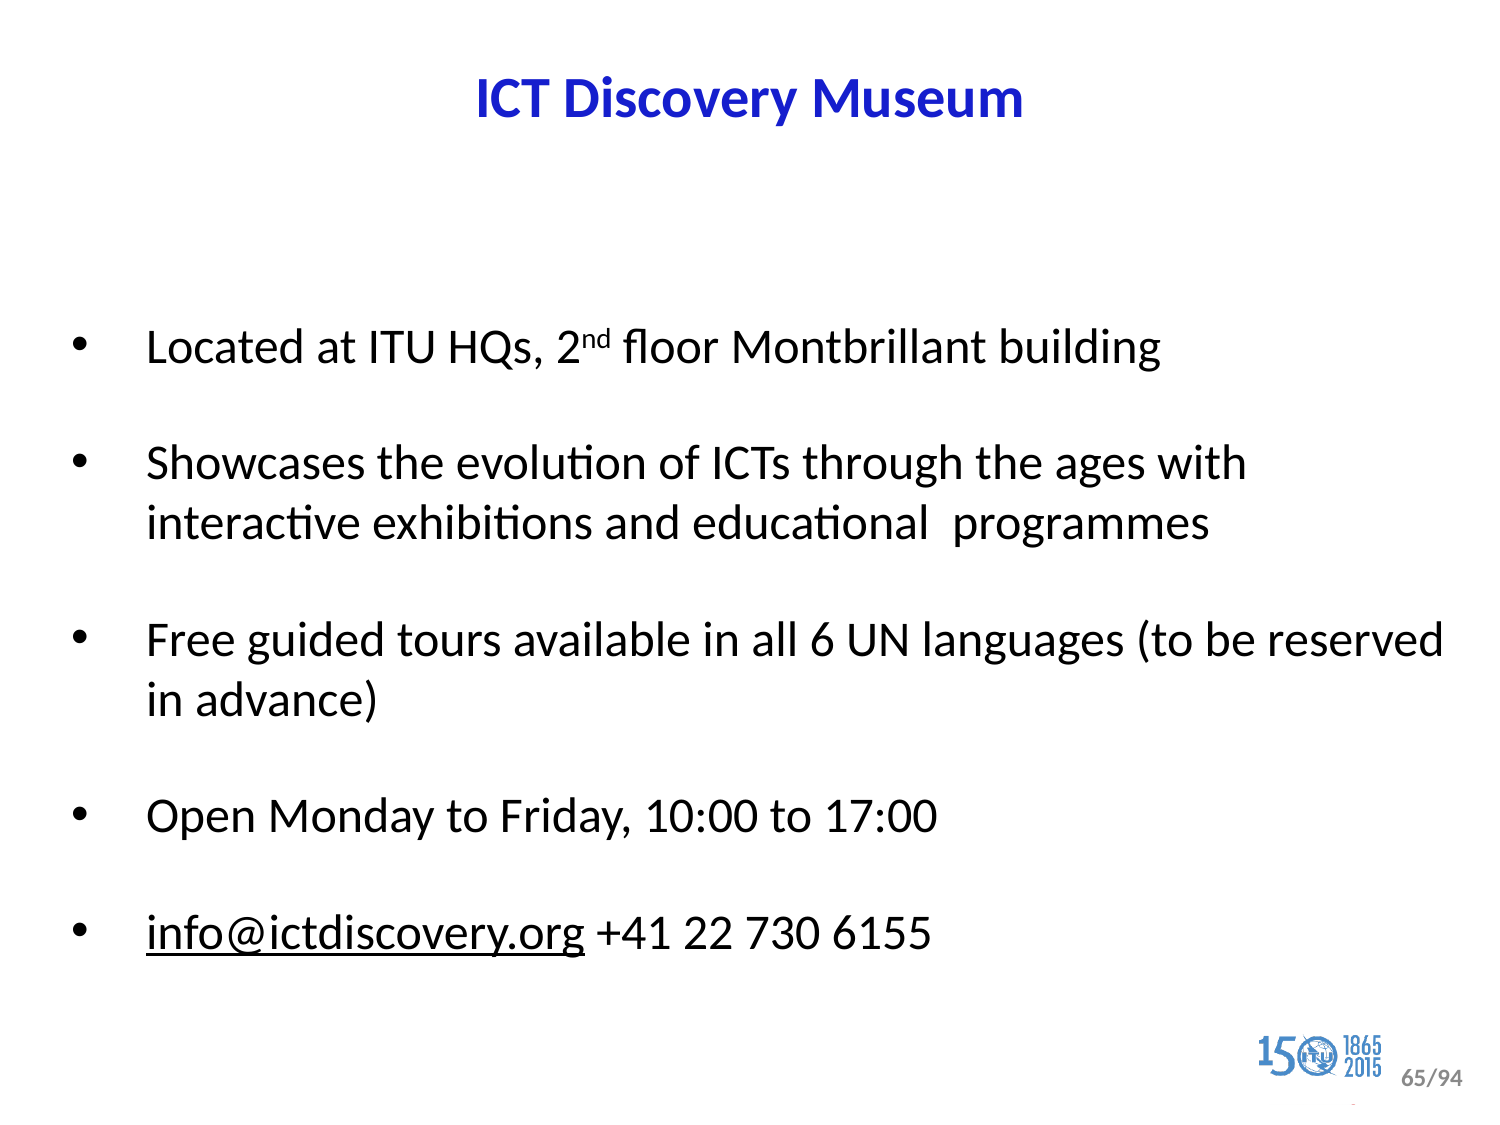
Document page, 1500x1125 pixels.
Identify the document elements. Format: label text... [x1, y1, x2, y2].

title ICT Discovery Museum [0, 0, 1500, 188]
picture [1257, 1028, 1382, 1046]
slide_number 65/94 [1127, 1046, 1478, 1107]
list Located at ITU HQs, 2nd floor Montbrillant building Showcases the evolution of ICTs through the ages with interactive exhibitions and educational programmes Free guided tours available in all 6 UN languages (to be reserved in advance) Open Monday to Friday, 10:00 to 17:00 info@ictdiscovery.org +41 22 730 6155 [55, 305, 1481, 1028]
